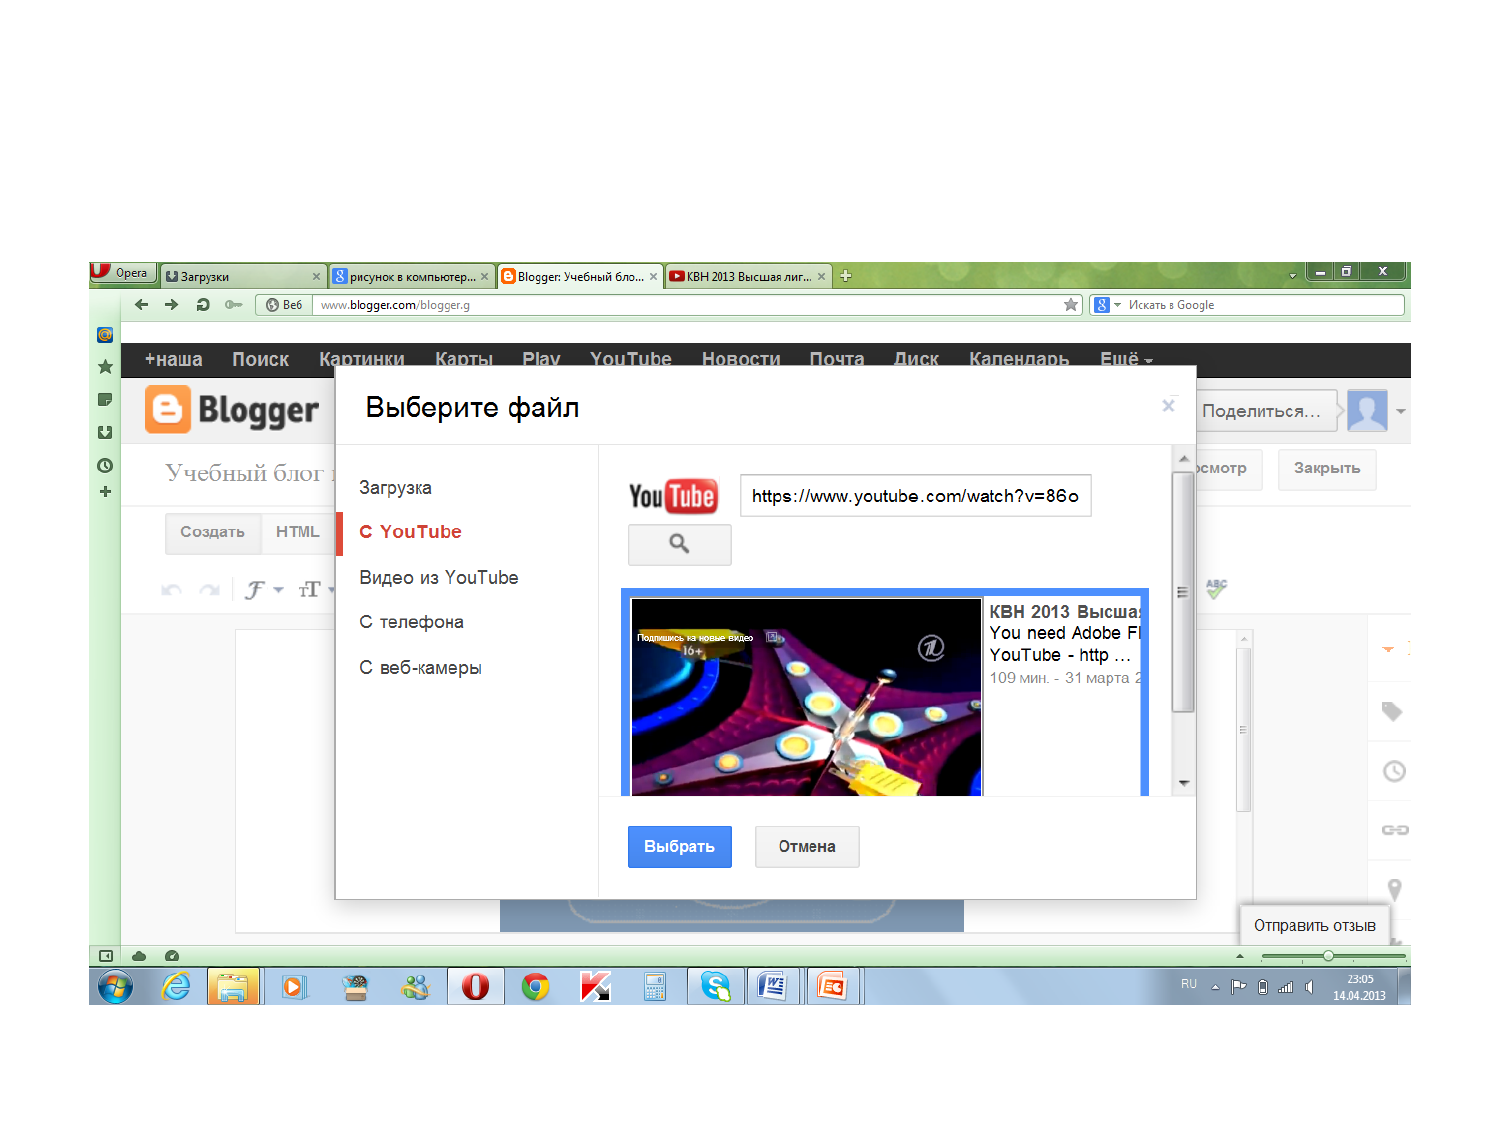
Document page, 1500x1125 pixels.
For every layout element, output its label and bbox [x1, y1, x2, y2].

list [89, 262, 1411, 1006]
